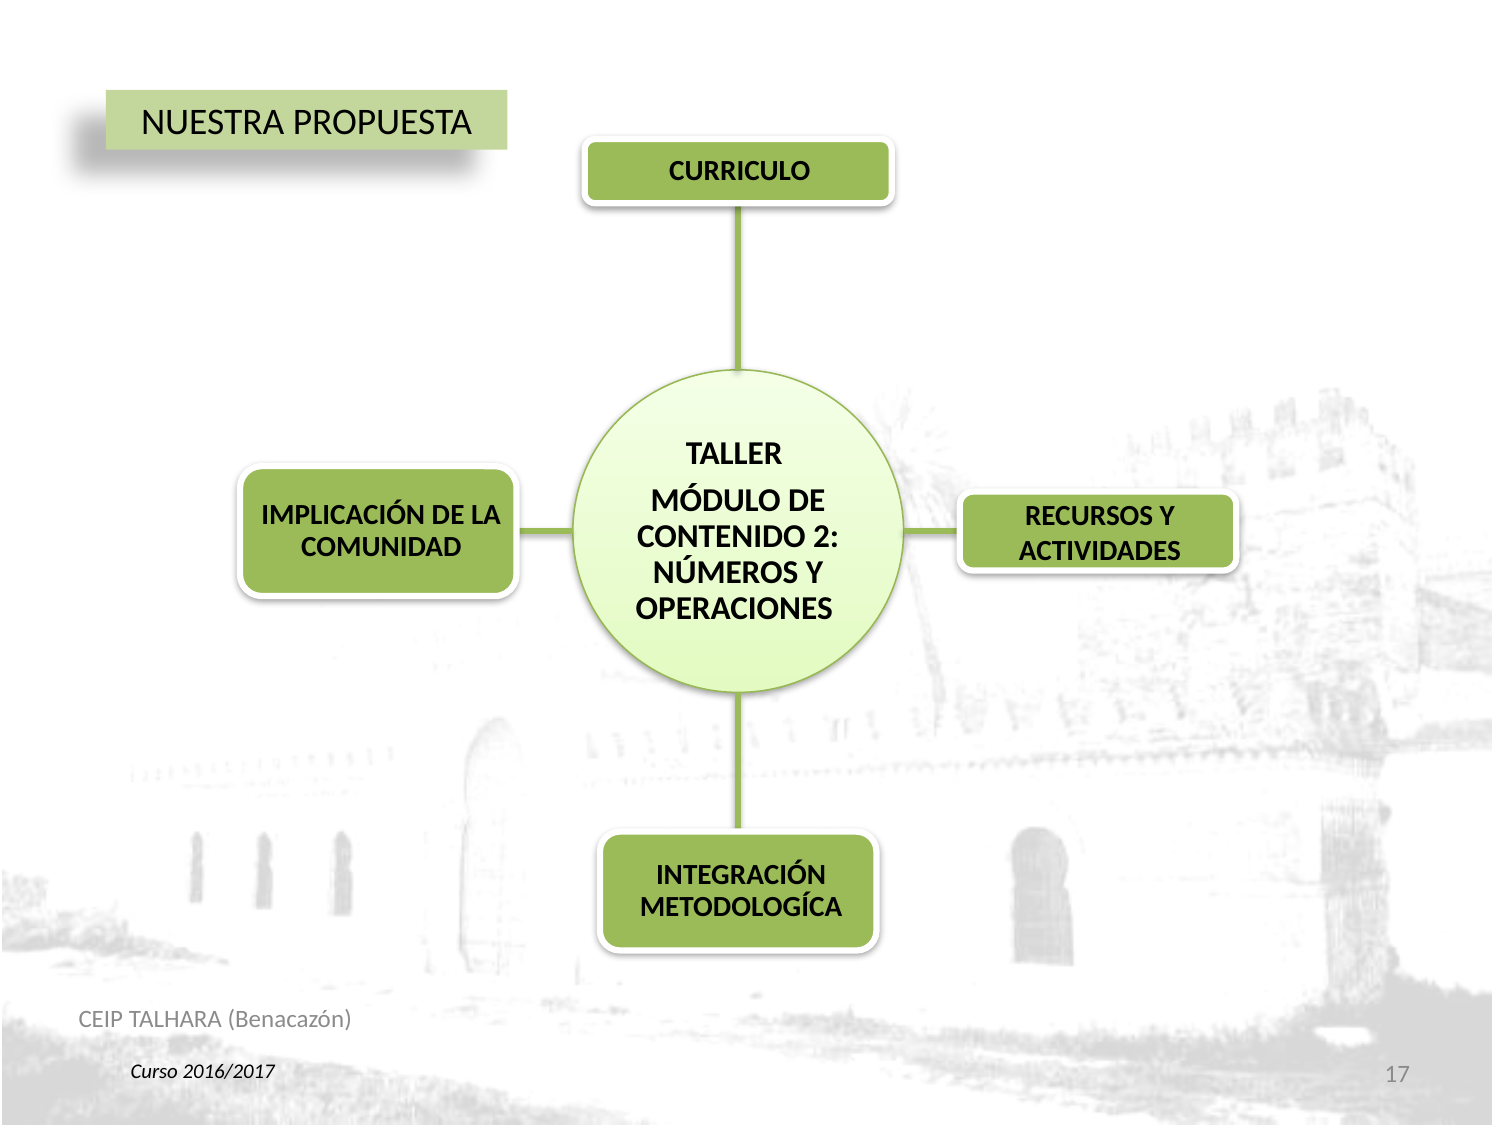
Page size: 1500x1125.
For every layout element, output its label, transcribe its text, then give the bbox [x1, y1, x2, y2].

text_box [41, 42, 1436, 1047]
slide_number 17 [1074, 1054, 1425, 1103]
